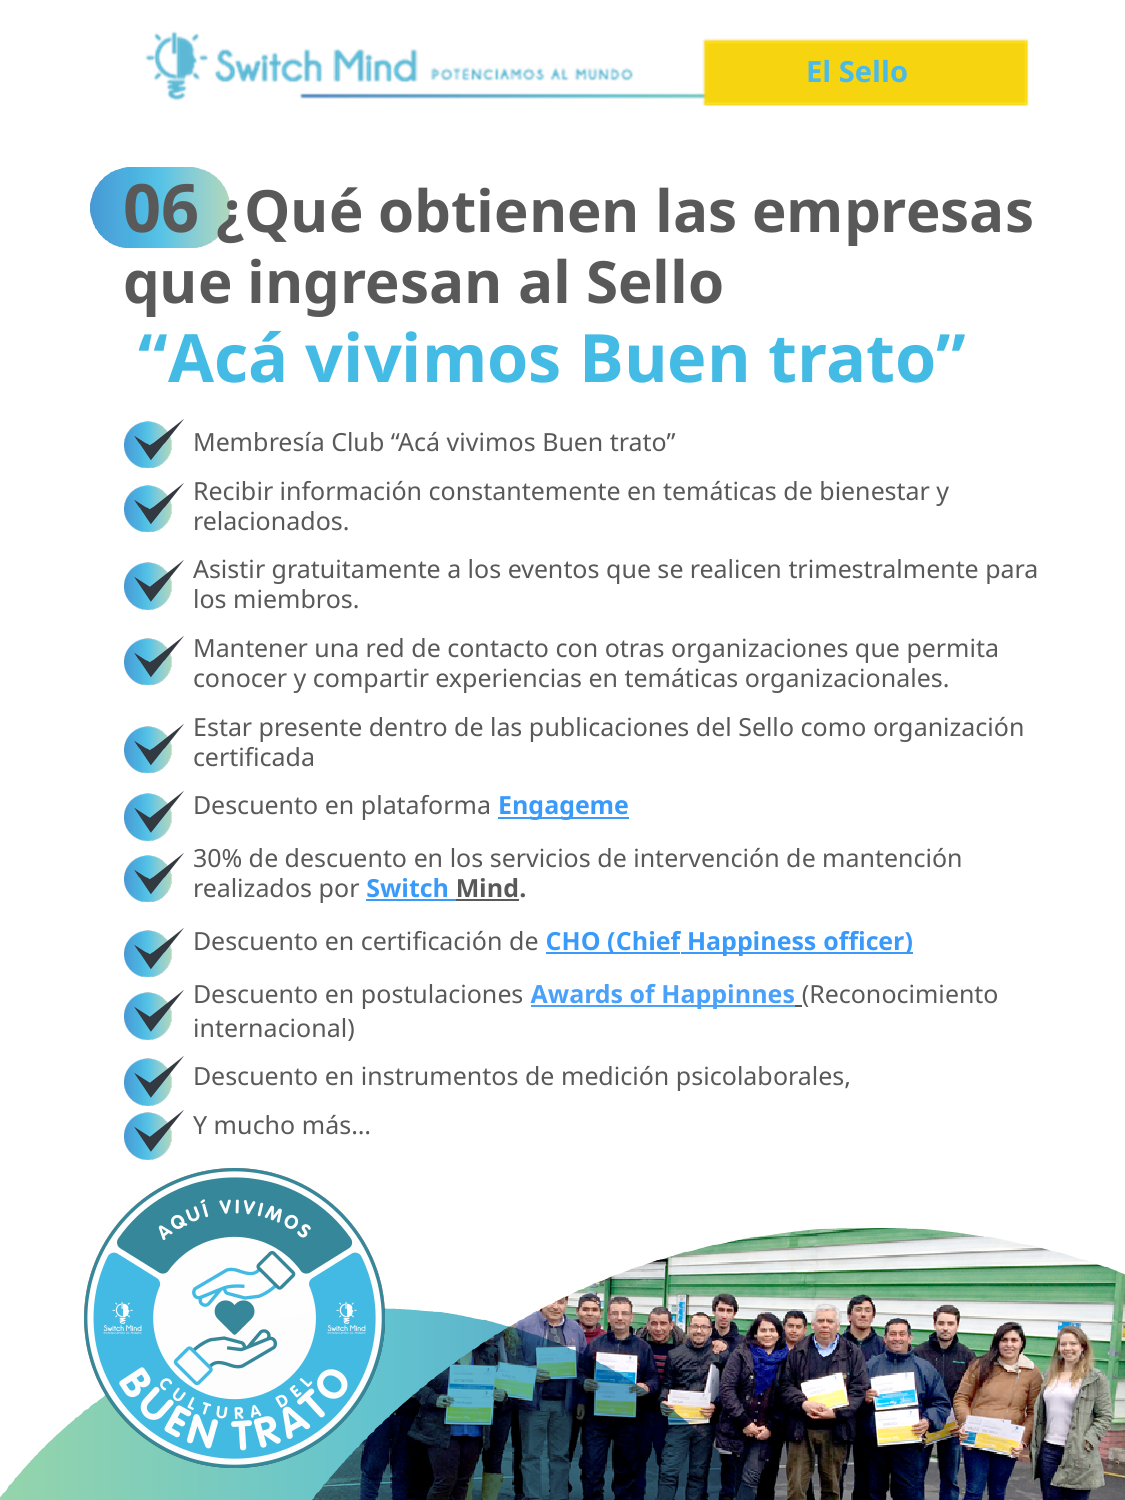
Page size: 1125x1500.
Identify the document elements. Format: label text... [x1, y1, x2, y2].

picture [124, 419, 184, 469]
picture [12, 0, 1125, 122]
picture [124, 483, 184, 532]
picture [124, 560, 184, 610]
picture [124, 724, 184, 773]
text_box 06 ¿Qué obtienen las empresas que ingresan al Sello “Acá vivimos Buen trato” [108, 158, 1125, 403]
picture [124, 928, 184, 977]
picture [124, 990, 184, 1040]
picture [124, 791, 184, 841]
picture [124, 636, 184, 685]
picture [0, 1056, 1125, 1500]
picture [124, 853, 184, 902]
picture [90, 167, 229, 248]
text_box Membresía Club “Acá vivimos Buen trato” Recibir información constantemente en temáticas de bienestar y relacionados. Asistir gratuitamente a los eventos que se realicen trimestralmente para los miembros. Mantener una red de contacto con otras organizaciones que permita conocer y compartir experiencias en temáticas organizacionales. Estar presente dentro de las publicaciones del Sello como organización certificada Descuento en plataforma Engageme 30% de descuento en los servicios de intervención de mantención realizados por Switch Mind. Descuento en certificación de CHO (Chief Happiness officer) Descuento en postulaciones Awards of Happinnes (Reconocimiento internacional) Descuento en instrumentos de medición psicolaborales, Y mucho más… [178, 419, 1094, 1101]
